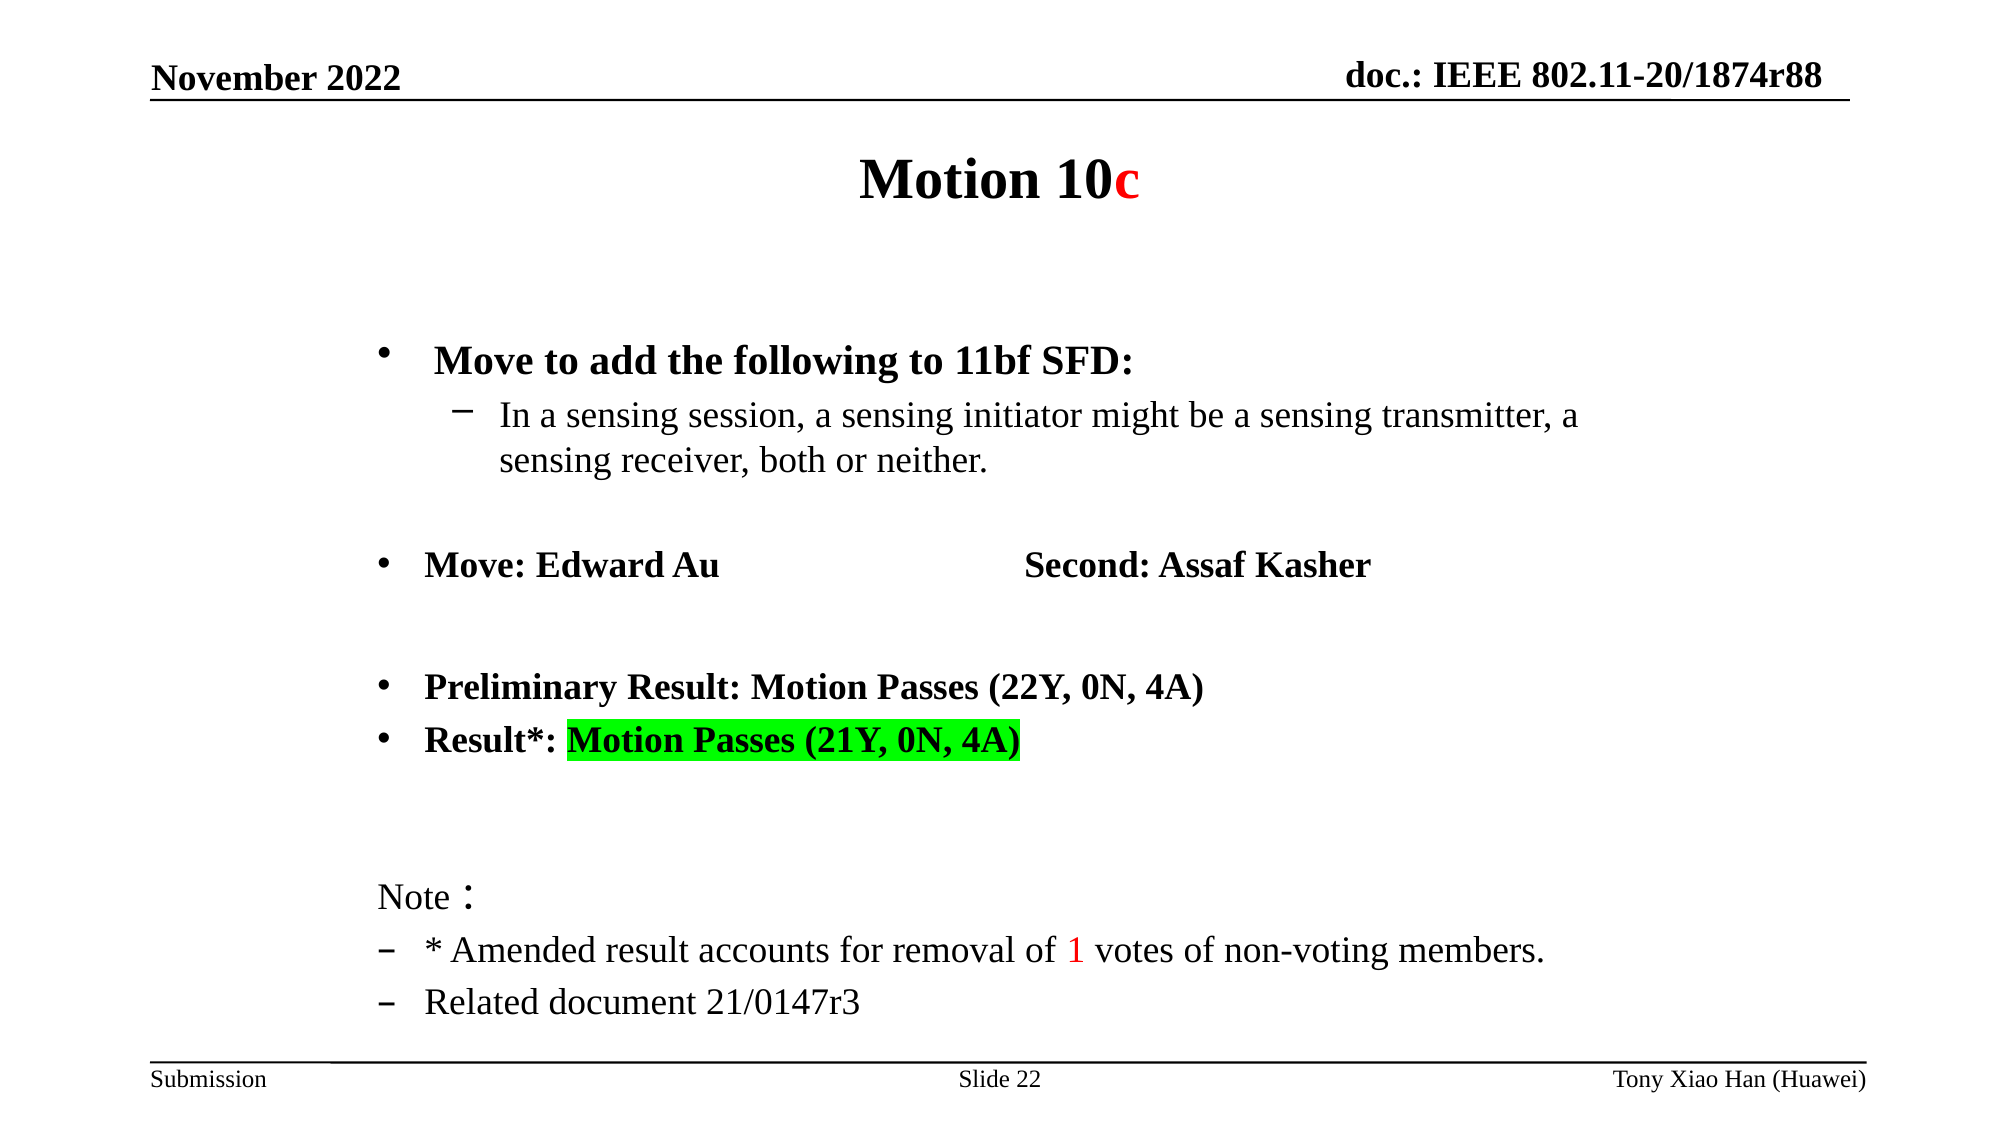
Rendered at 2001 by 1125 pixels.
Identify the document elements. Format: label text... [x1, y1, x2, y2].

text_box Motion 10c [362, 87, 1638, 263]
text_box Move to add the following to 11bf SFD: In a sensing session, a sensing initiator might be a sensing transmitter, a sensing receiver, both or neither. Move: Edward Au Second: Assaf Kasher Preliminary Result: Motion Passes (22Y, 0N, 4A) Result*: Motion Passes (21Y, 0N, 4A) Note： * Amended result accounts for removal of 1 votes of non-voting members. Related document 21/0147r3 [362, 324, 1638, 1013]
